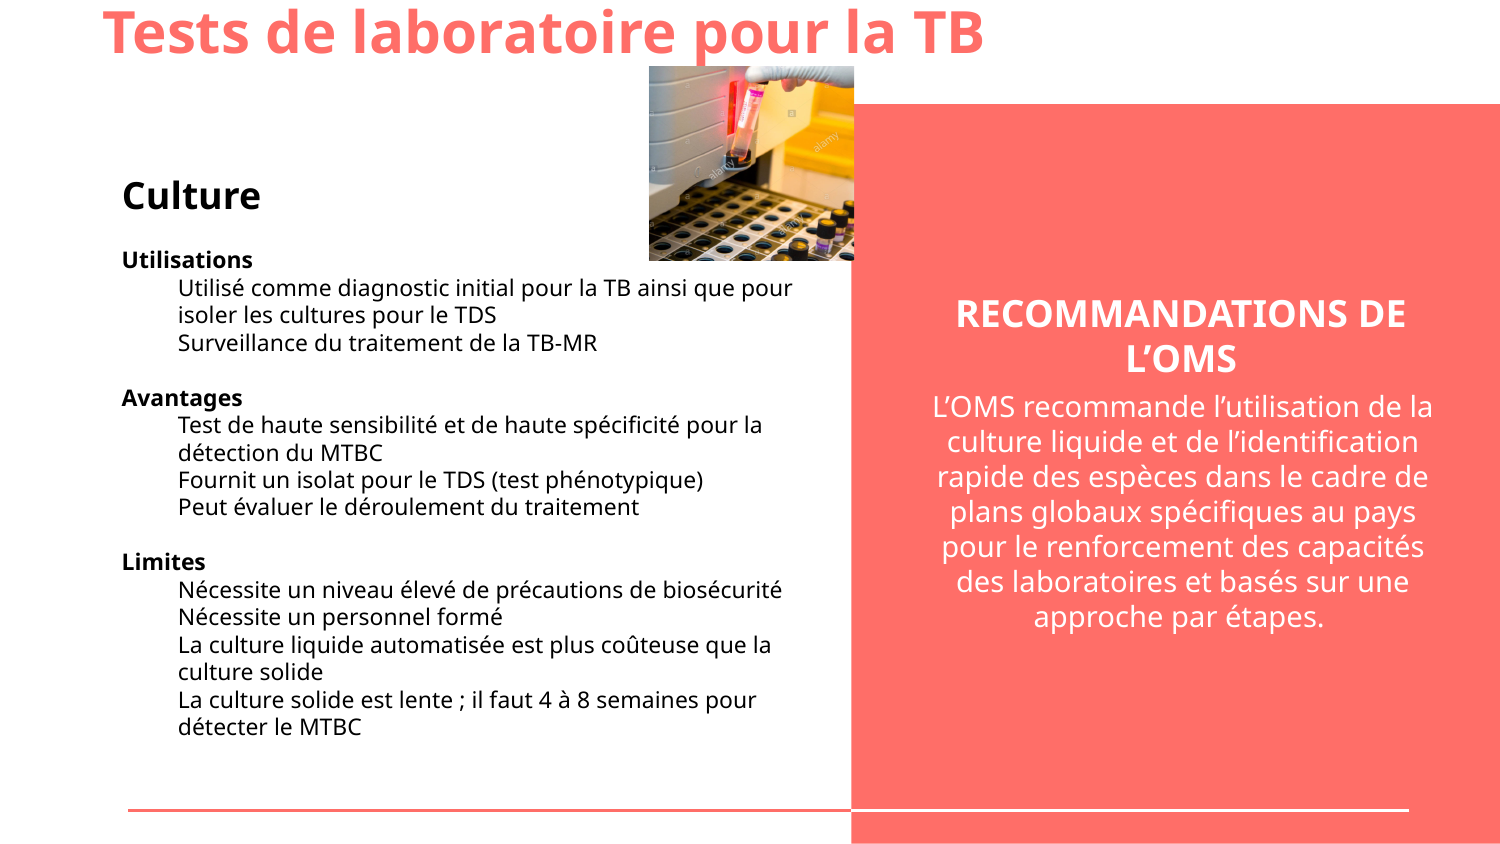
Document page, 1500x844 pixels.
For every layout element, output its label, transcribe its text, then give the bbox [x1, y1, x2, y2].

list RECOMMANDATIONS DE L’OMS [879, 274, 1464, 374]
title Tests de laboratoire pour la TB [87, 0, 1419, 75]
picture [647, 66, 855, 261]
list L’OMS recommande l’utilisation de la culture liquide et de l’identification rapide des espèces dans le cadre de plans globaux spécifiques au pays pour le renforcement des capacités des laboratoires et basés sur une approche par étapes. [879, 374, 1464, 606]
subtitle Utilisations Utilisé comme diagnostic initial pour la TB ainsi que pour isoler les cultures pour le TDS Surveillance du traitement de la TB-MR Avantages Test de haute sensibilité et de haute spécificité pour la détection du MTBC Fournit un isolat pour le TDS (test phénotypique) Peut évaluer le déroulement du traitement Limites Nécessite un niveau élevé de précautions de biosécurité Nécessite un personnel formé La culture liquide automatisée est plus coûteuse que la culture solide La culture solide est lente ; il faut 4 à 8 semaines pour détecter le MTBC [87, 231, 829, 844]
list Culture [87, 156, 642, 231]
